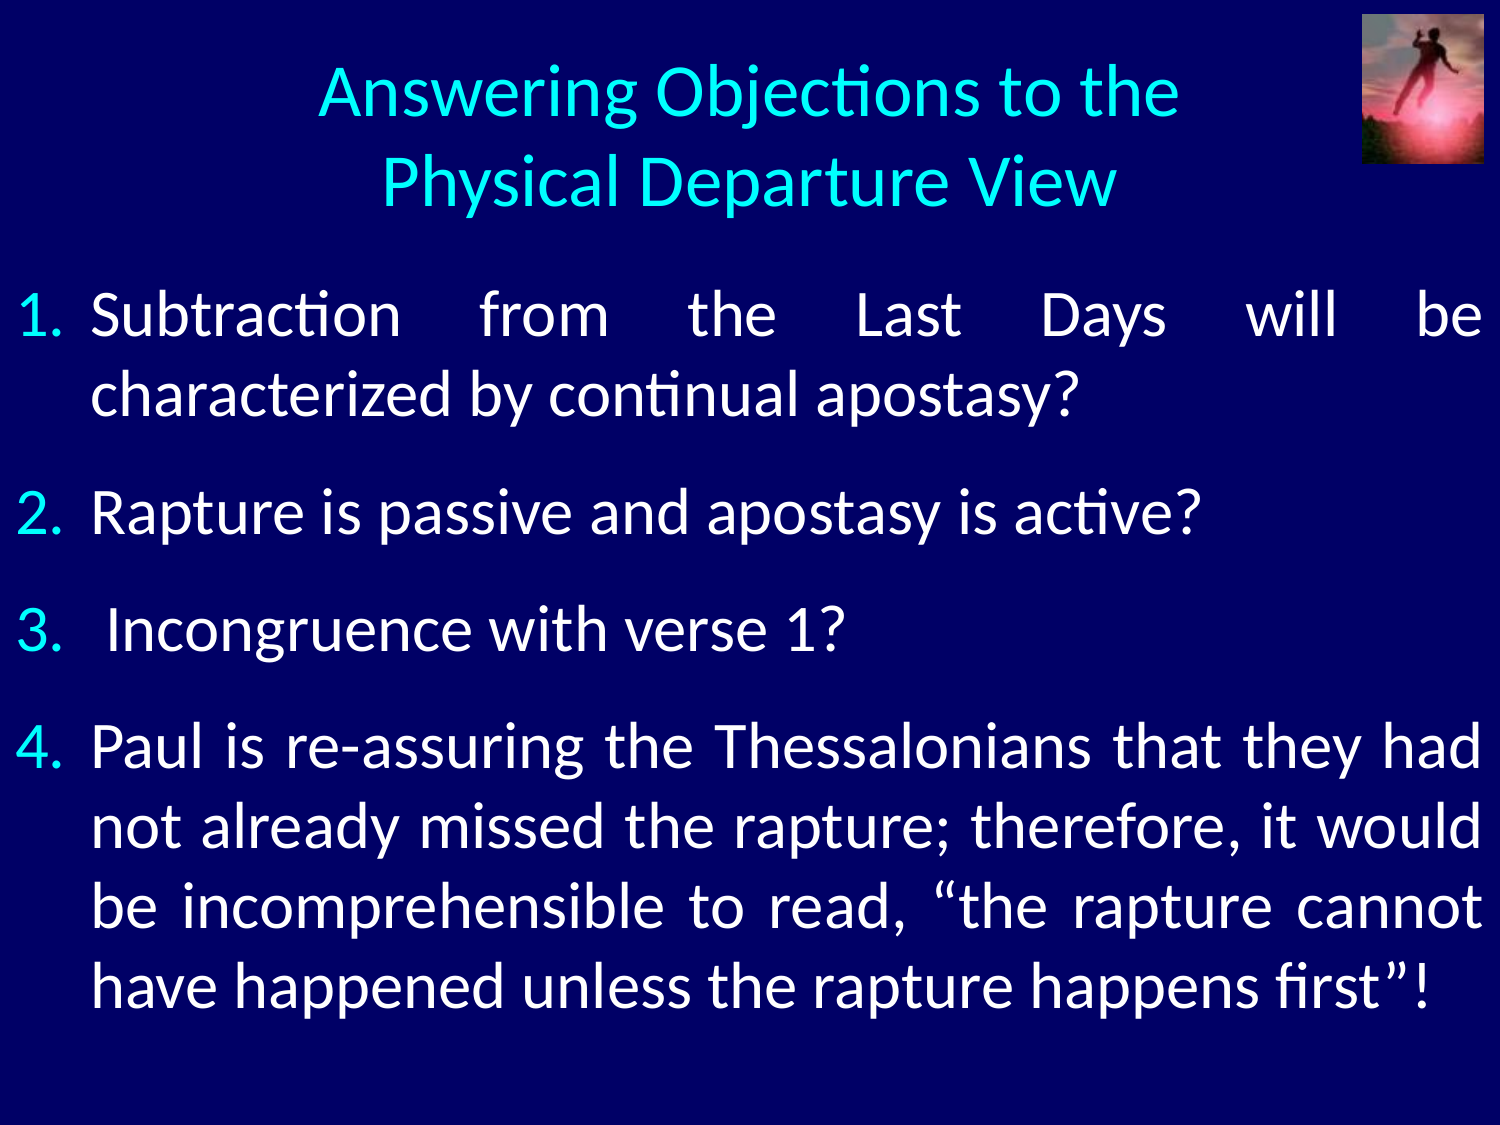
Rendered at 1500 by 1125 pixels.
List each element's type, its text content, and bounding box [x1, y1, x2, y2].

title Answering Objections to the Physical Departure View [300, 37, 1200, 225]
picture [1362, 13, 1484, 165]
list Subtraction from the Last Days will be characterized by continual apostasy? Rapture is passive and apostasy is active? Incongruence with verse 1? Paul is re-assuring the Thessalonians that they had not already missed the rapture; therefore, it would be incomprehensible to read, “the rapture cannot have happened unless the rapture happens first”! [0, 262, 1500, 1001]
